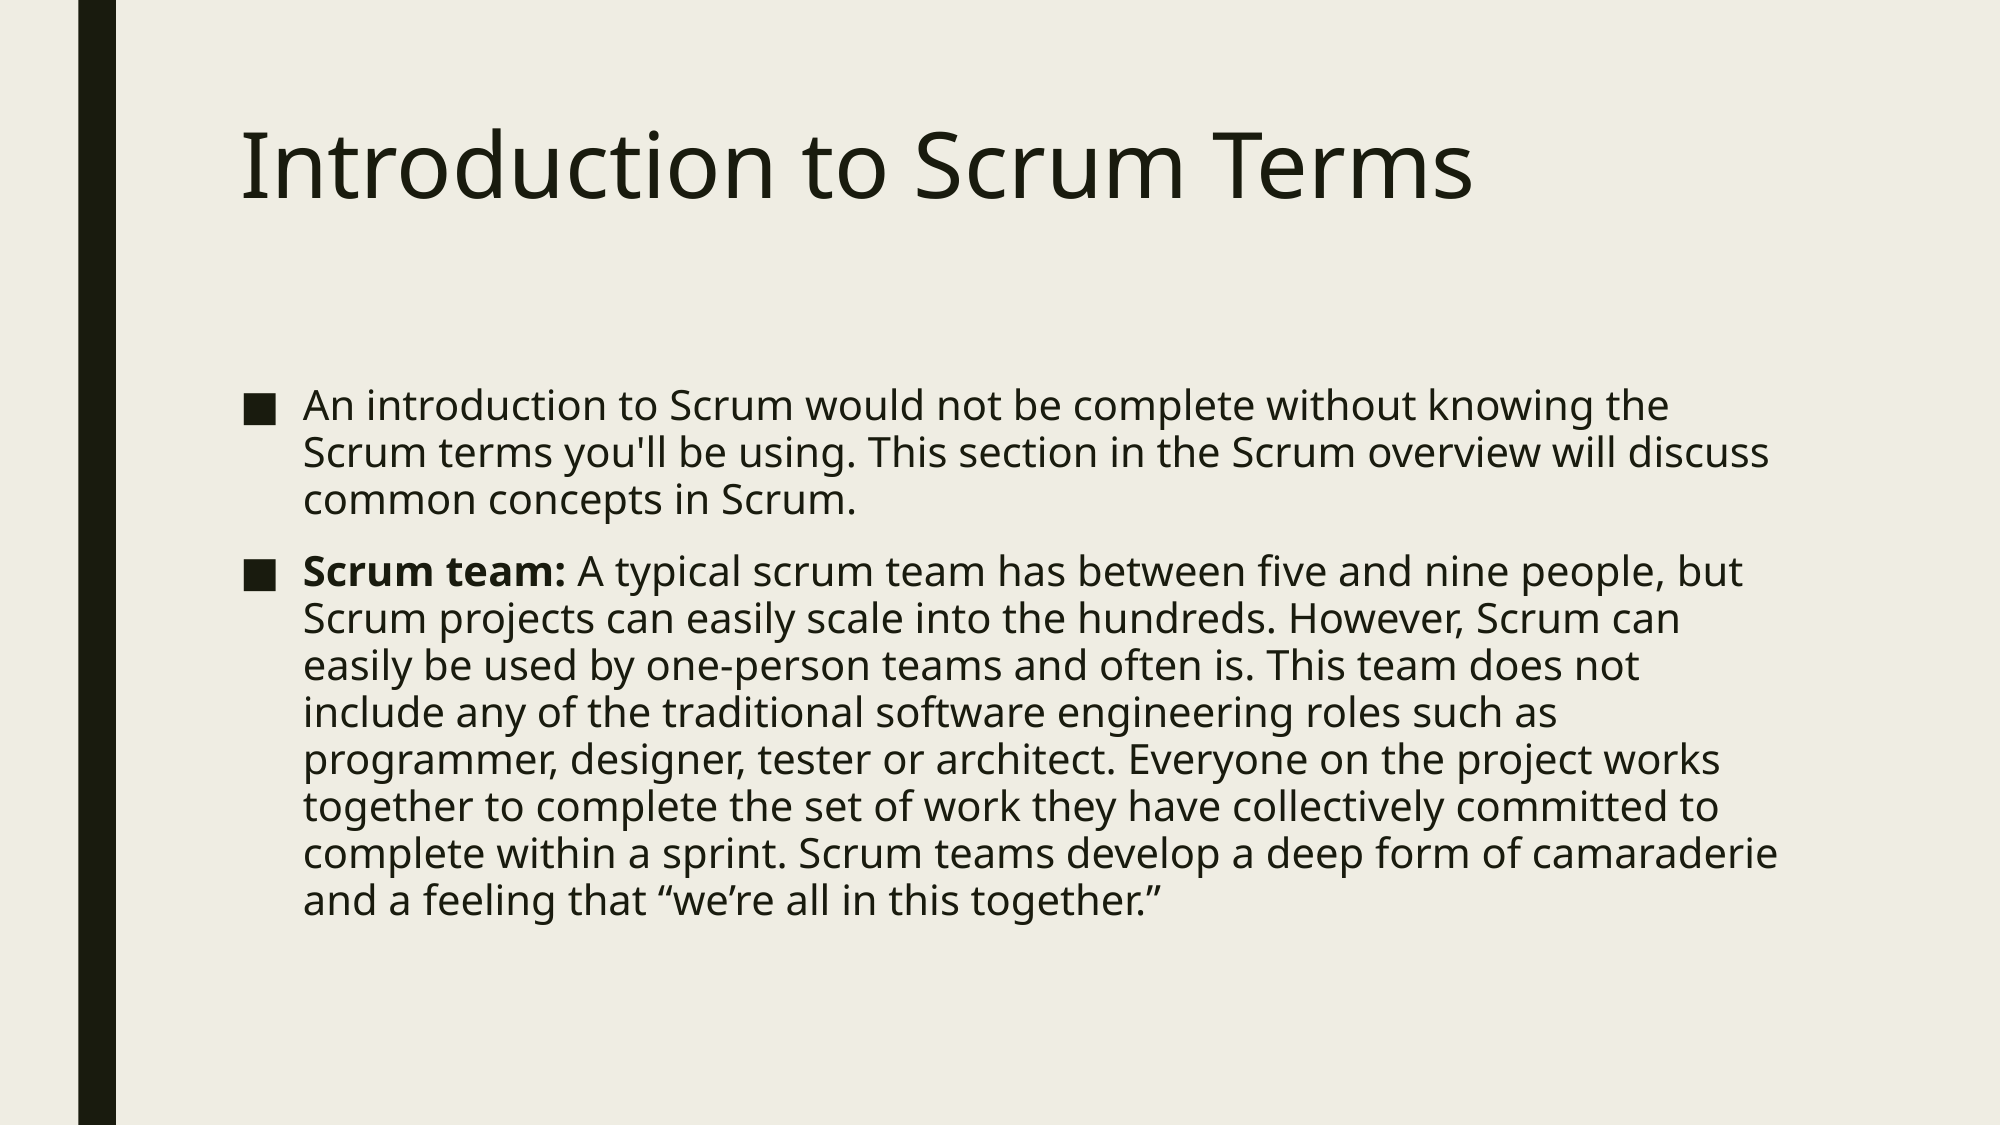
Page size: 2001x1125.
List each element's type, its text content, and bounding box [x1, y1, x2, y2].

list An introduction to Scrum would not be complete without knowing the Scrum terms you'll be using. This section in the Scrum overview will discuss common concepts in Scrum. Scrum team: A typical scrum team has between five and nine people, but Scrum projects can easily scale into the hundreds. However, Scrum can easily be used by one-person teams and often is. This team does not include any of the traditional software engineering roles such as programmer, designer, tester or architect. Everyone on the project works together to complete the set of work they have collectively committed to complete within a sprint. Scrum teams develop a deep form of camaraderie and a feeling that “we’re all in this together.” [225, 375, 1800, 963]
title Introduction to Scrum Terms [225, 112, 1800, 357]
